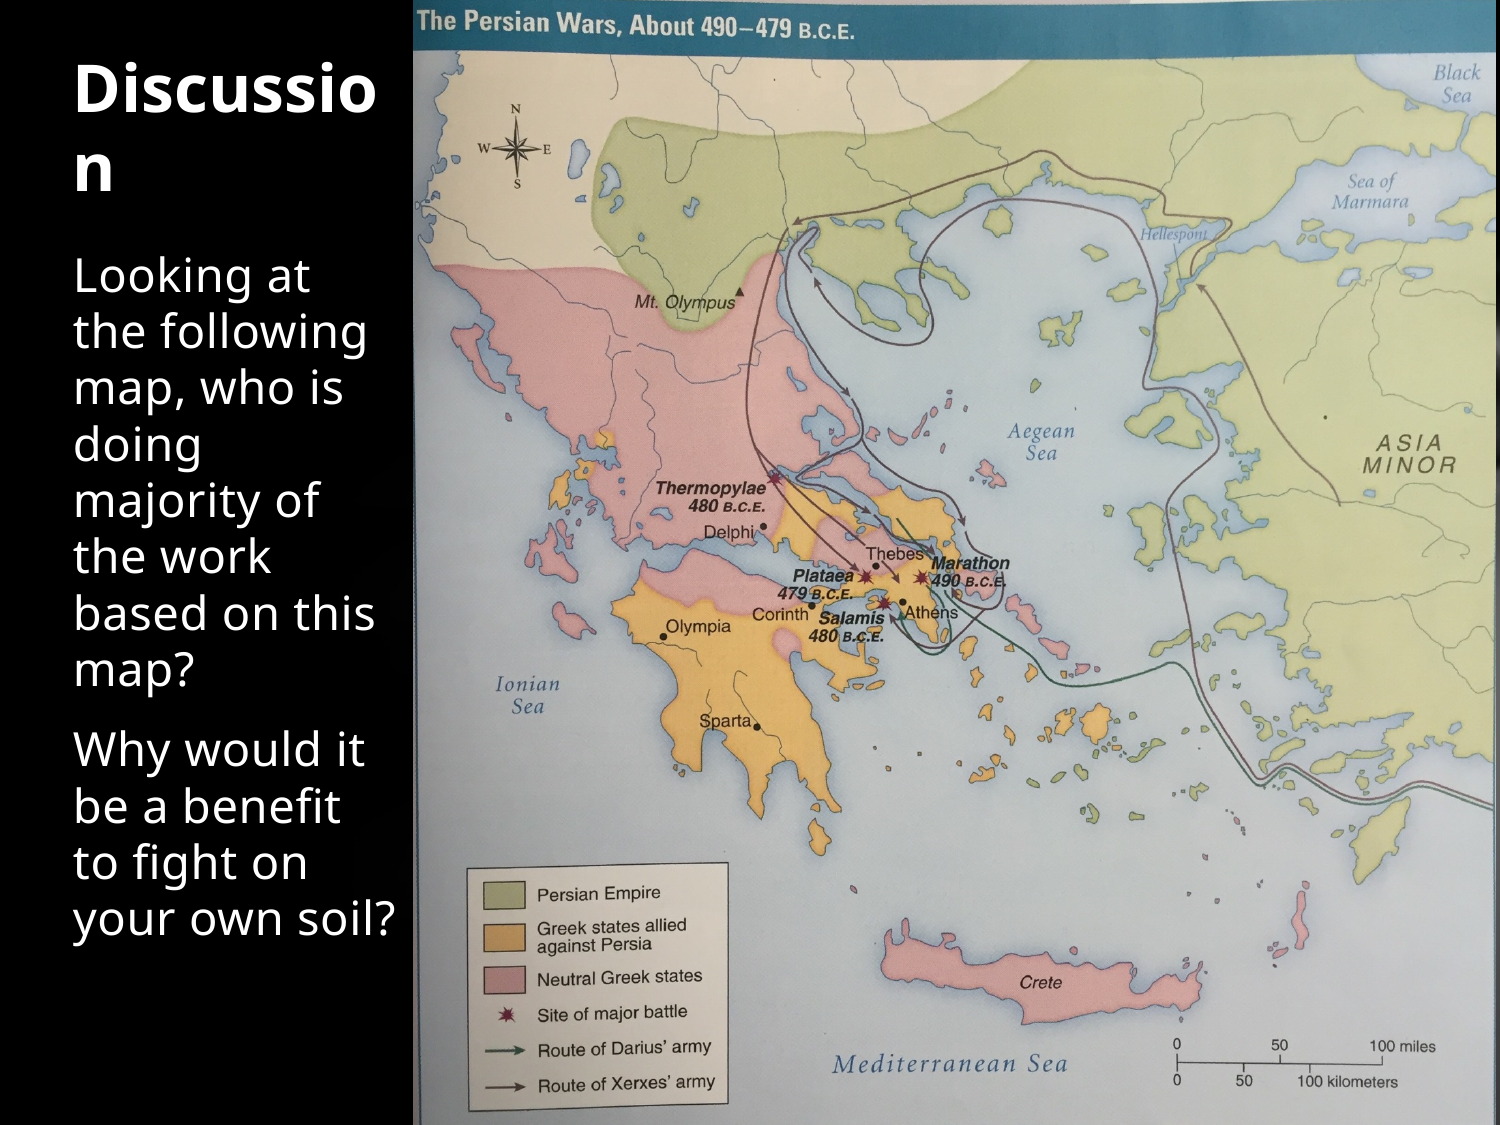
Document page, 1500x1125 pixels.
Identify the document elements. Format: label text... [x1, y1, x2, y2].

picture [413, 0, 1496, 1125]
title Discussion [57, 37, 406, 213]
list Looking at the following map, who is doing majority of the work based on this map? Why would it be a benefit to fight on your own soil? [57, 237, 406, 1015]
